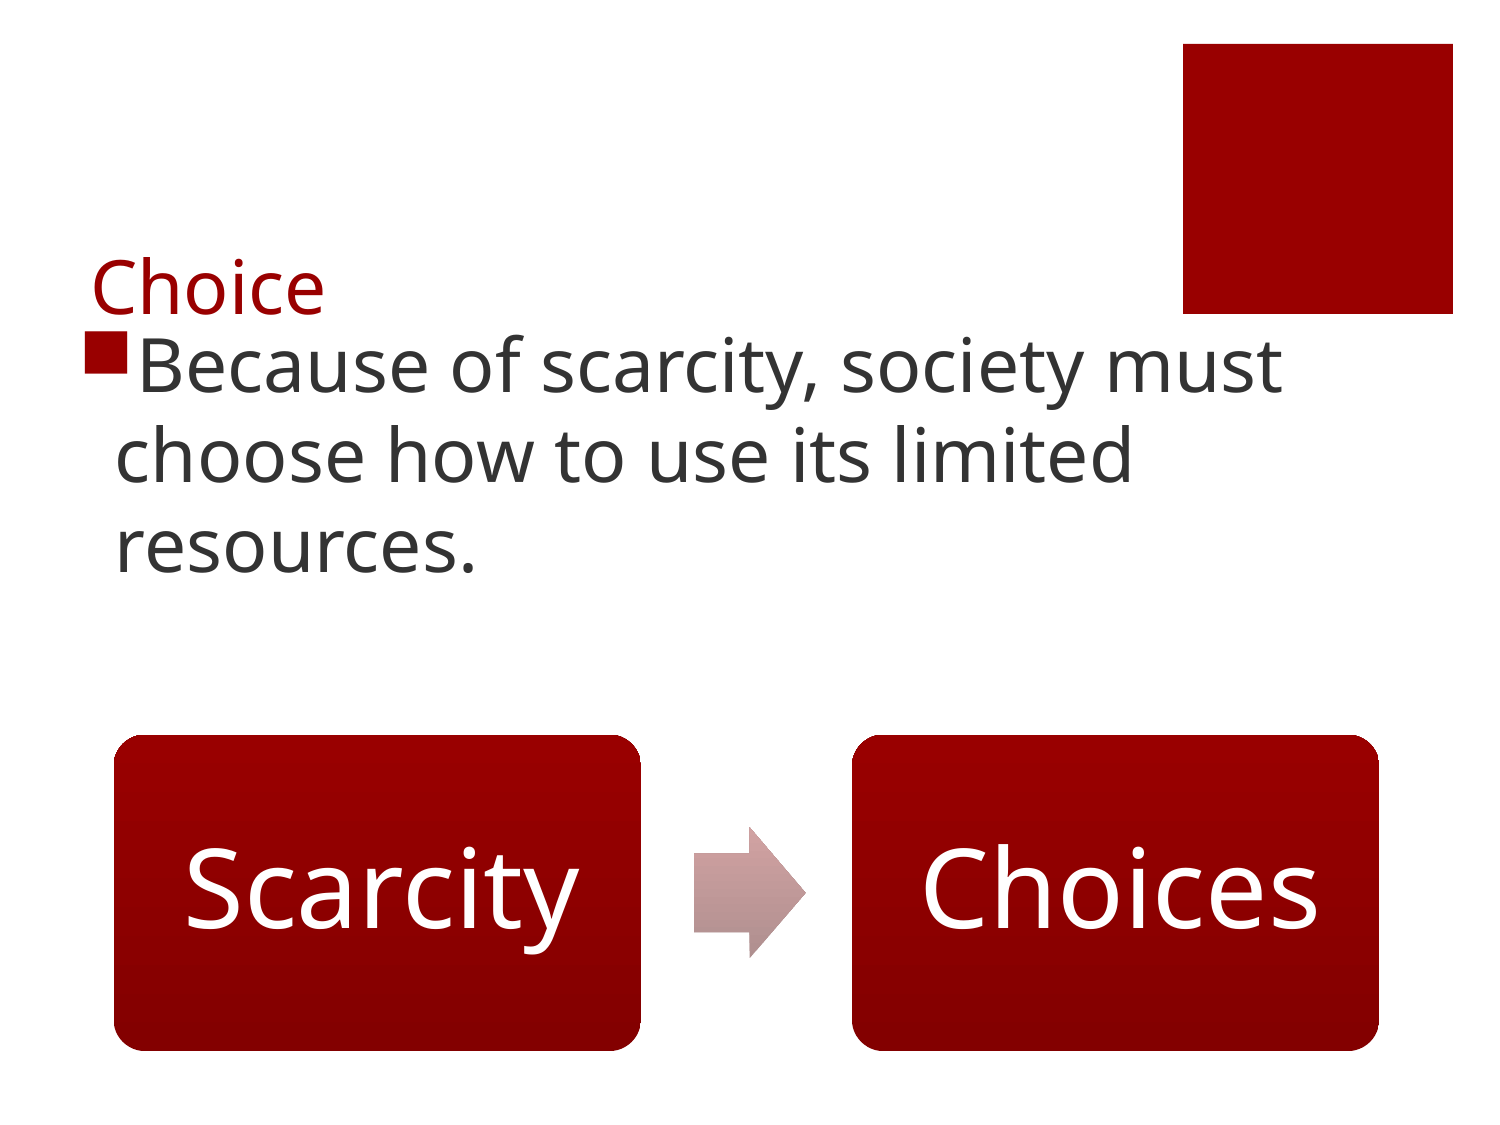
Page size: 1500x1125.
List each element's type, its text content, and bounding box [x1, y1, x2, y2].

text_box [112, 618, 1381, 1125]
list Because of scarcity, society must choose how to use its limited resources. [62, 310, 1442, 679]
title Choice [75, 149, 1143, 310]
